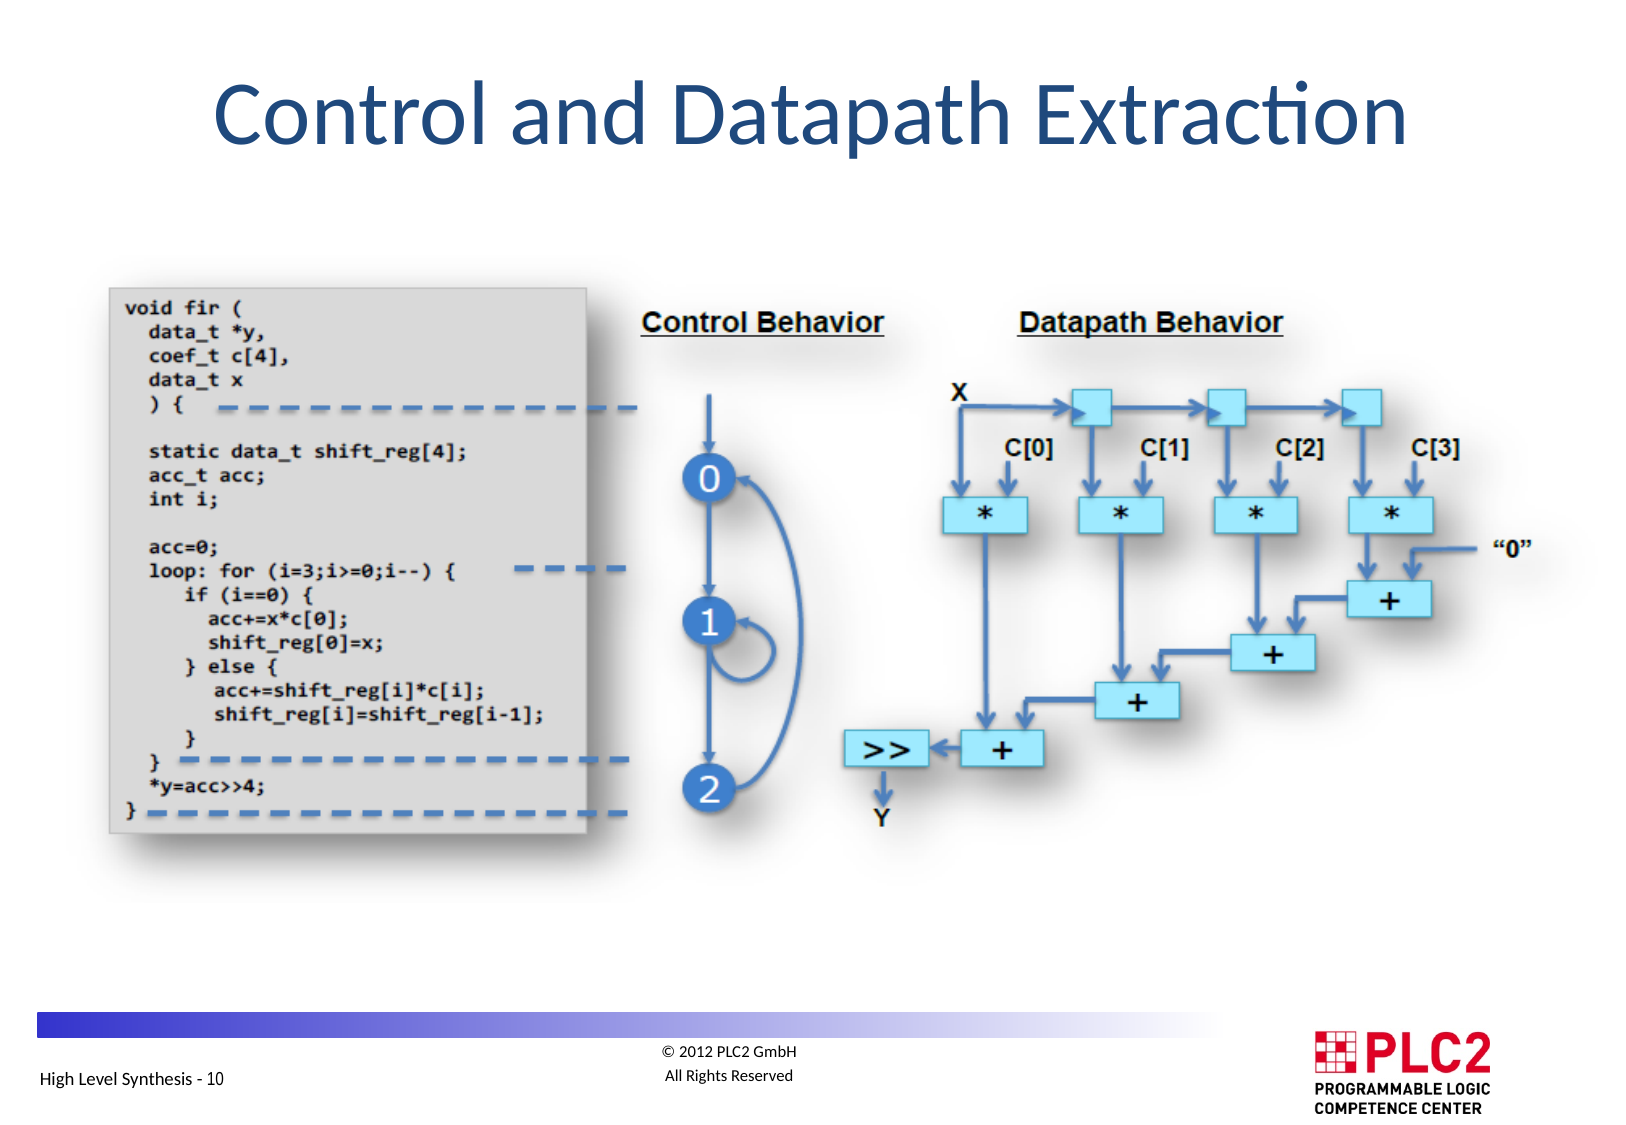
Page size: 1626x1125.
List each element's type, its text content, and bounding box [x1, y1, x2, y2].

picture [1312, 1028, 1490, 1114]
text_box Control and Datapath Extraction [81, 45, 1544, 208]
picture [37, 210, 1620, 903]
